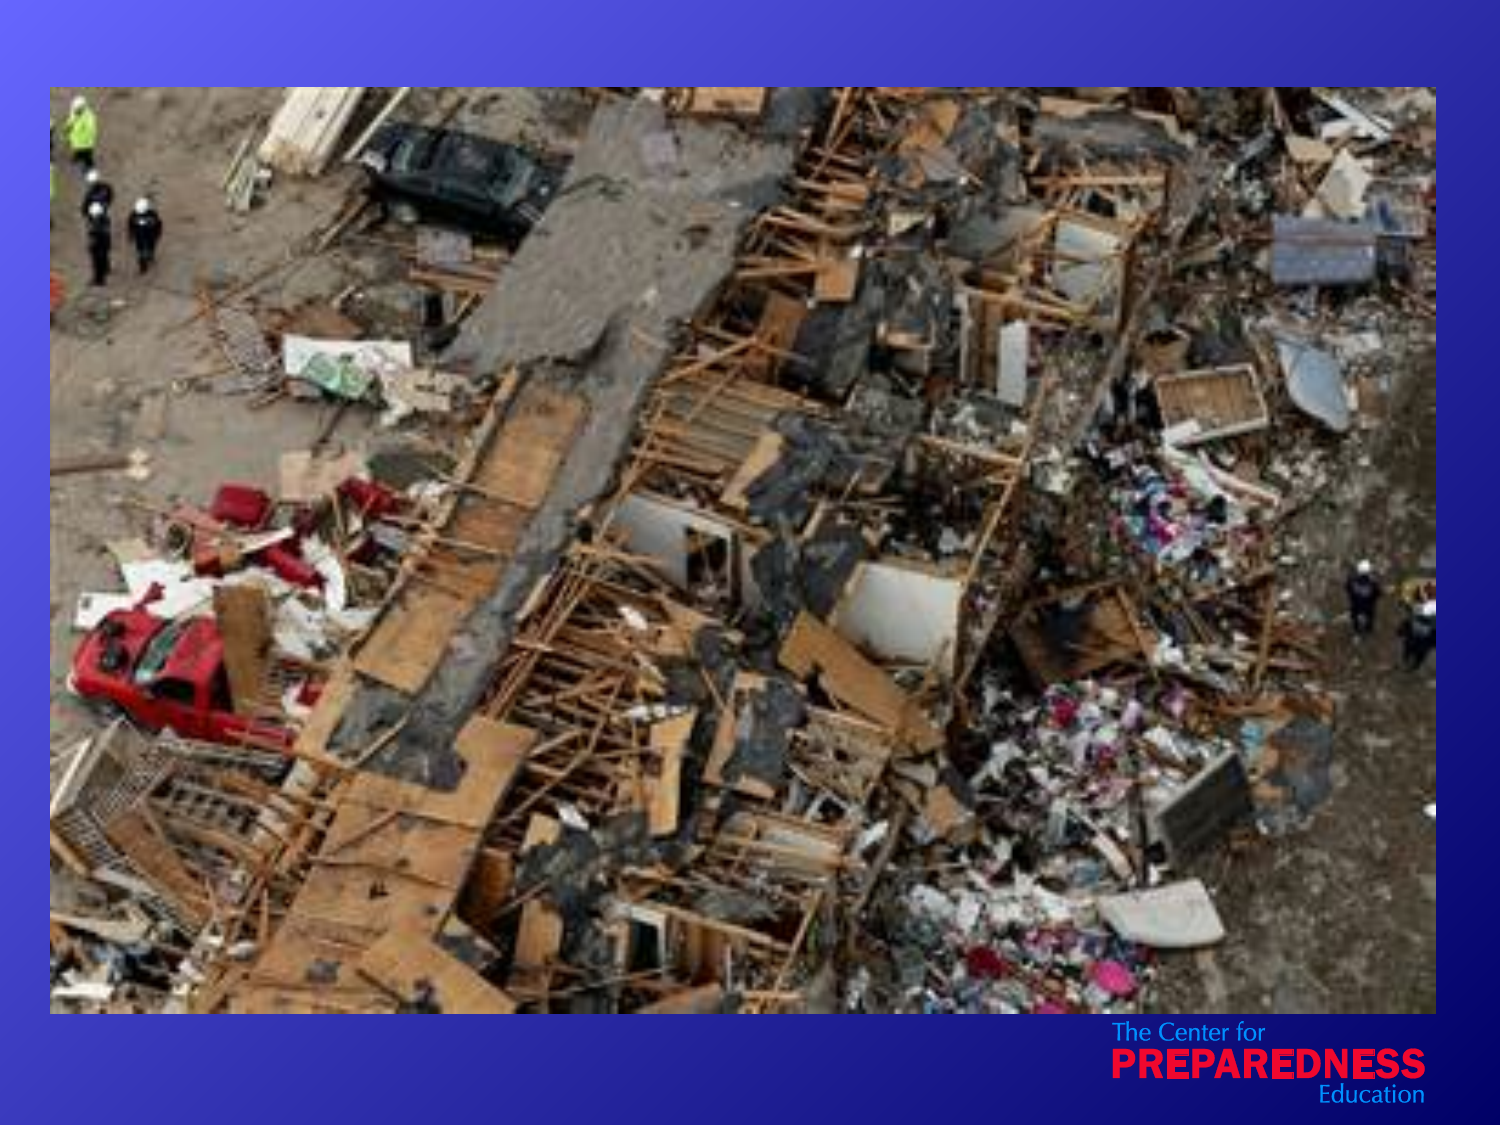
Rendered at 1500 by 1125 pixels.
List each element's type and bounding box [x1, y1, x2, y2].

picture [49, 87, 1436, 1014]
